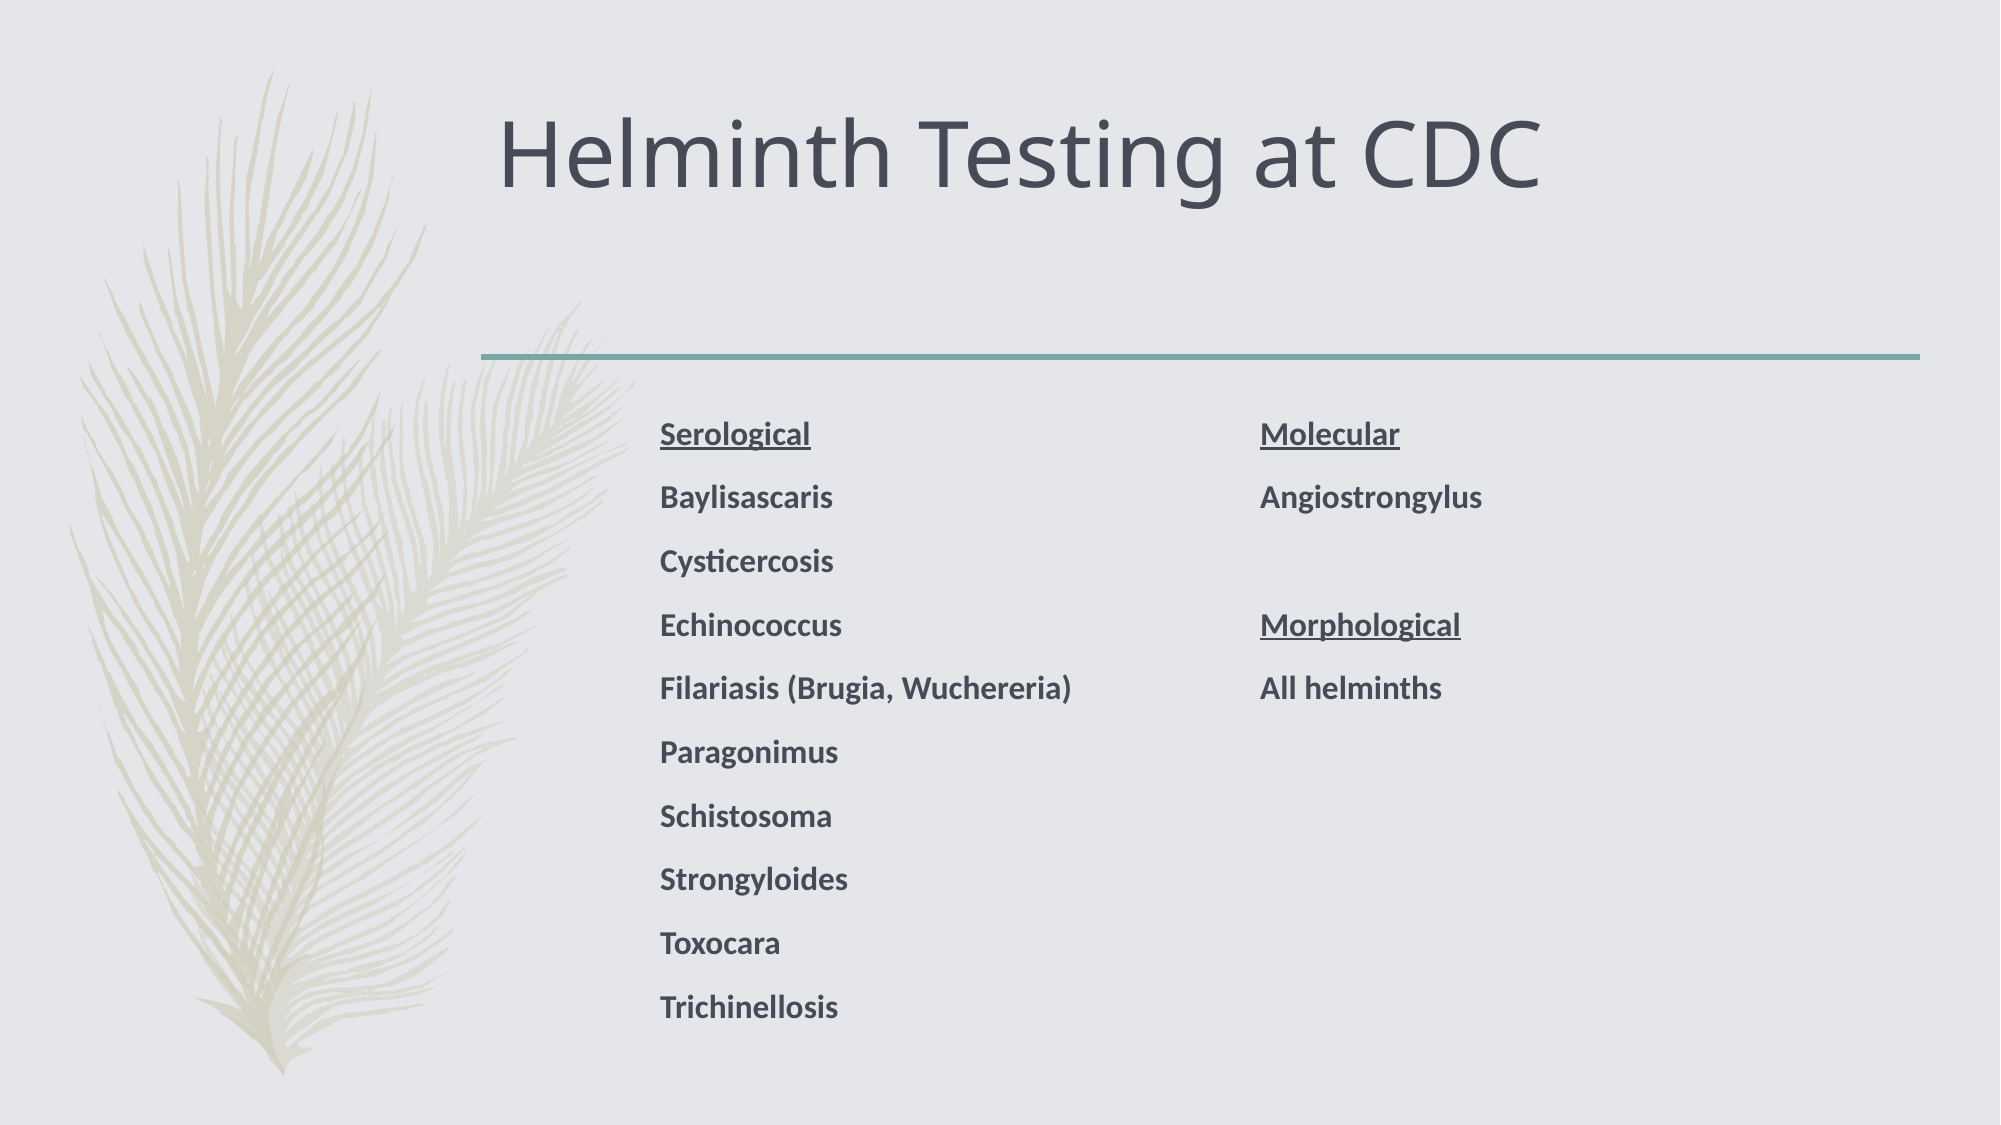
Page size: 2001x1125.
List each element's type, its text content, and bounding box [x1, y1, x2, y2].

list Serological Molecular Baylisascaris Angiostrongylus Cysticercosis Echinococcus Morphological Filariasis (Brugia, Wuchereria) All helminths Paragonimus Schistosoma Strongyloides Toxocara Trichinellosis [645, 399, 1920, 1064]
title Helminth Testing at CDC [481, 93, 1920, 350]
